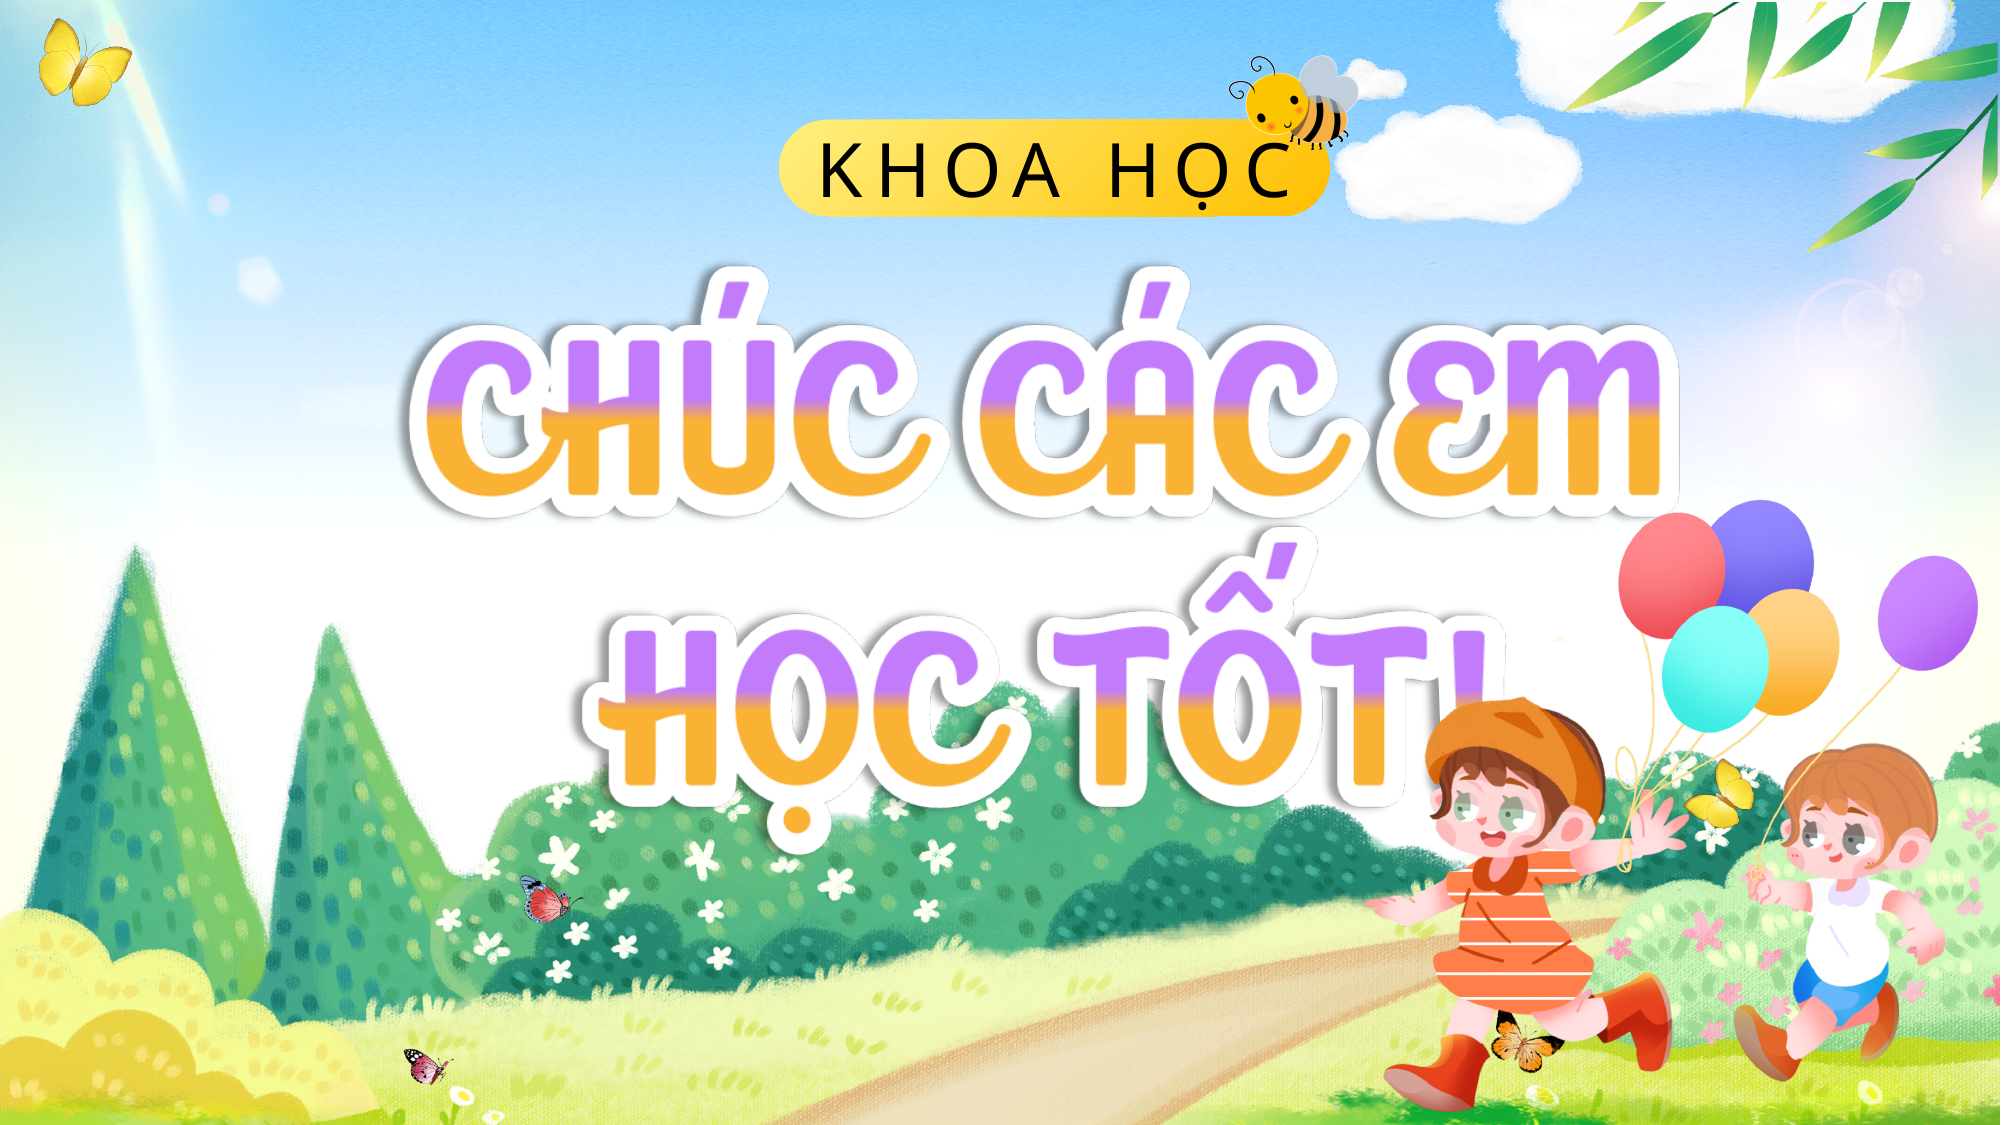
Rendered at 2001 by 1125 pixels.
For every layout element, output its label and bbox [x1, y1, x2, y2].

picture [0, 0, 2000, 1125]
text_box [779, 30, 1327, 216]
